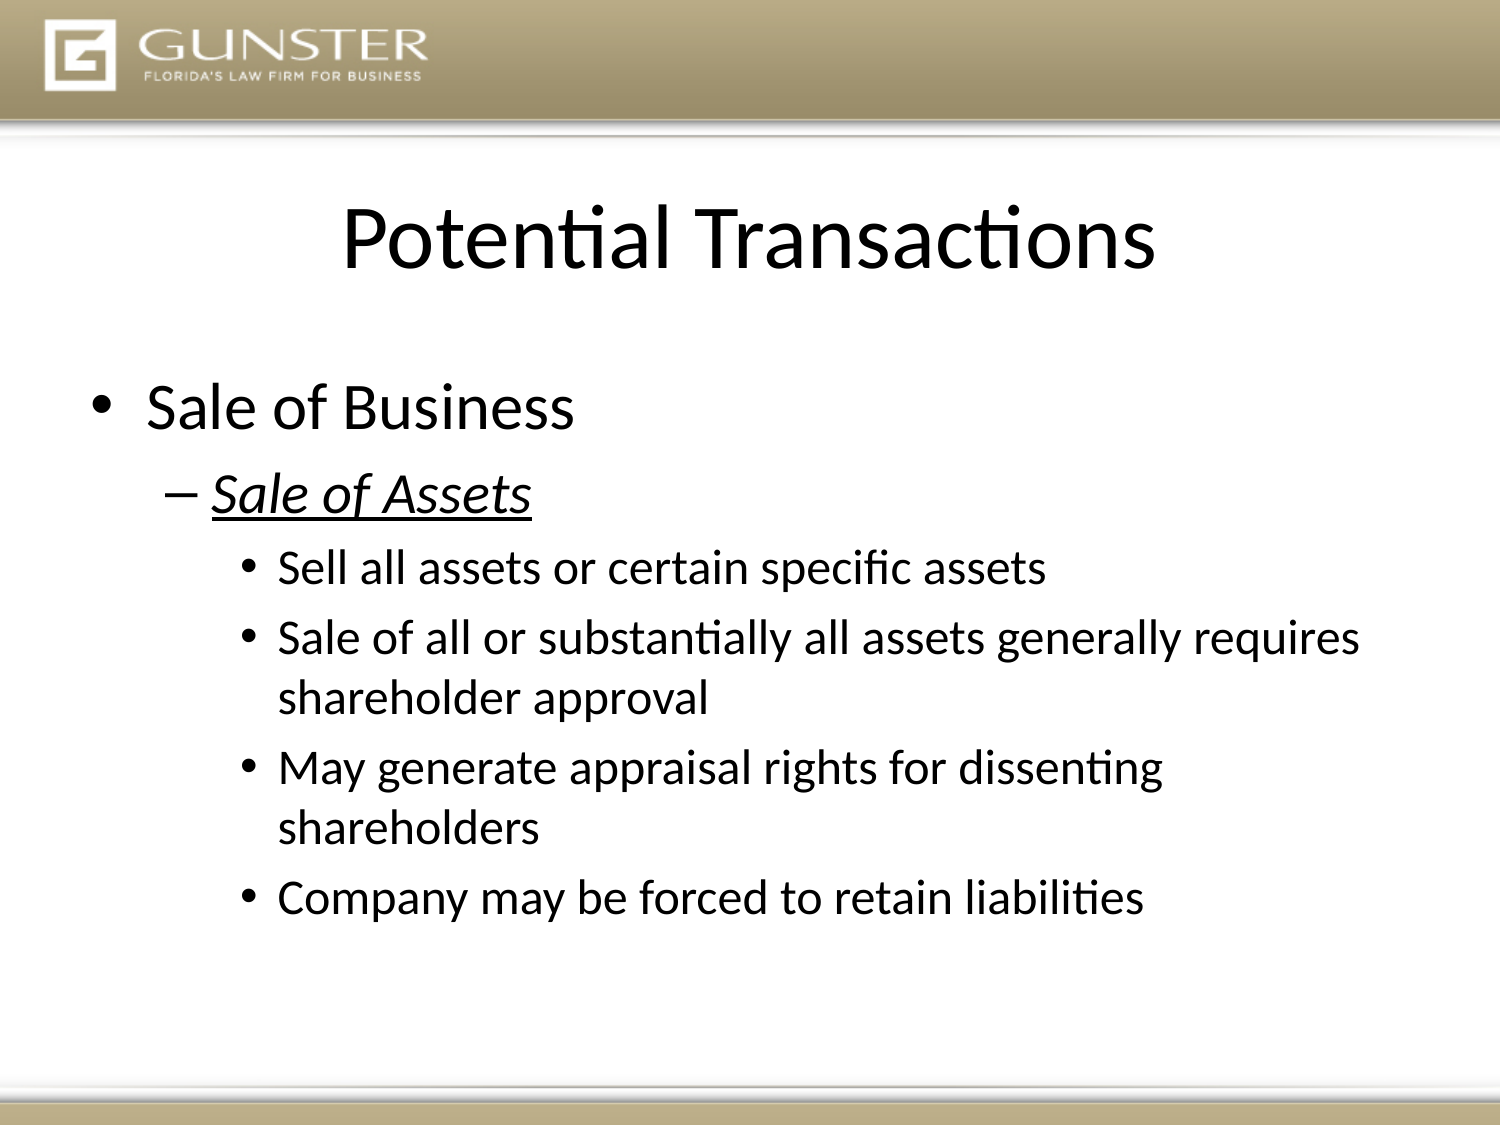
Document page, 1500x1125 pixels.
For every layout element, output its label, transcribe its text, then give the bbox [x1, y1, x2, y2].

title Potential Transactions [74, 138, 1426, 327]
picture [0, 0, 1500, 1125]
list Sale of Business Sale of Assets Sell all assets or certain specific assets Sale of all or substantially all assets generally requires shareholder approval May generate appraisal rights for dissenting shareholders Company may be forced to retain liabilities [74, 355, 1426, 1099]
